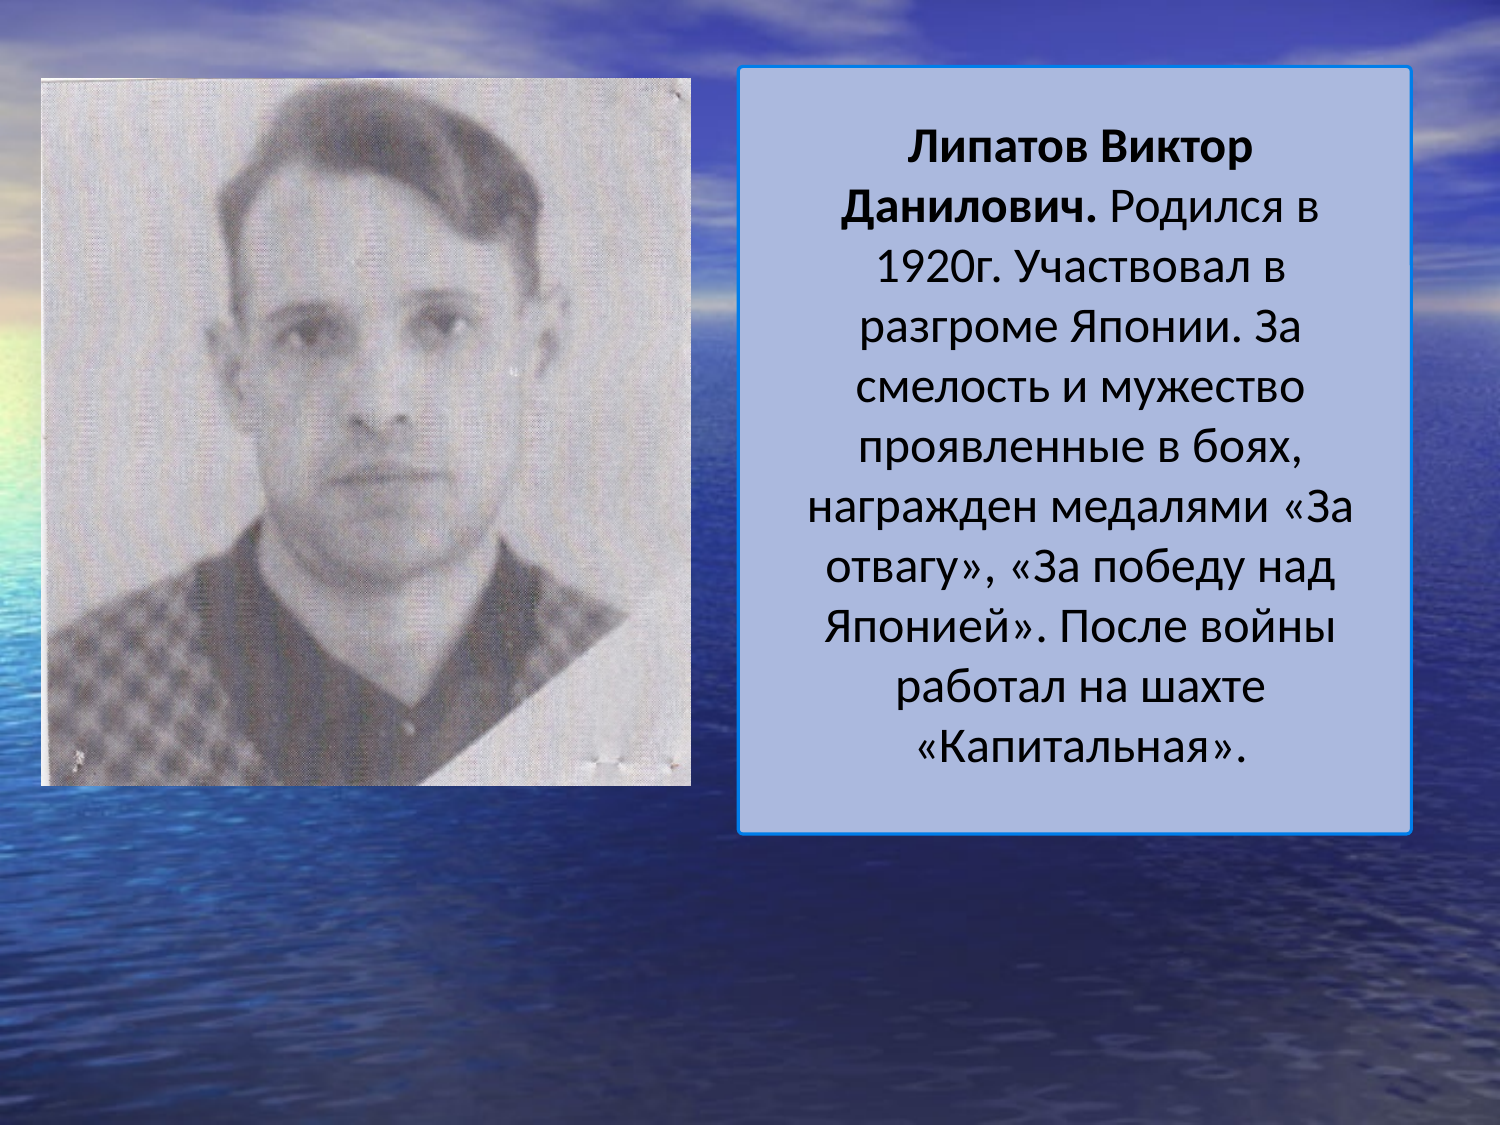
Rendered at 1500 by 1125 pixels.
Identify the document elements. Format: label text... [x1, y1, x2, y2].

text_box Липатов Виктор Данилович. Родился в 1920г. Участвовал в разгроме Японии. За смелость и мужество проявленные в боях, награжден медалями «За отвагу», «За победу над Японией». После войны работал на шахте «Капитальная». [761, 104, 1400, 780]
picture [0, 0, 1500, 1125]
text_box [738, 66, 1412, 835]
